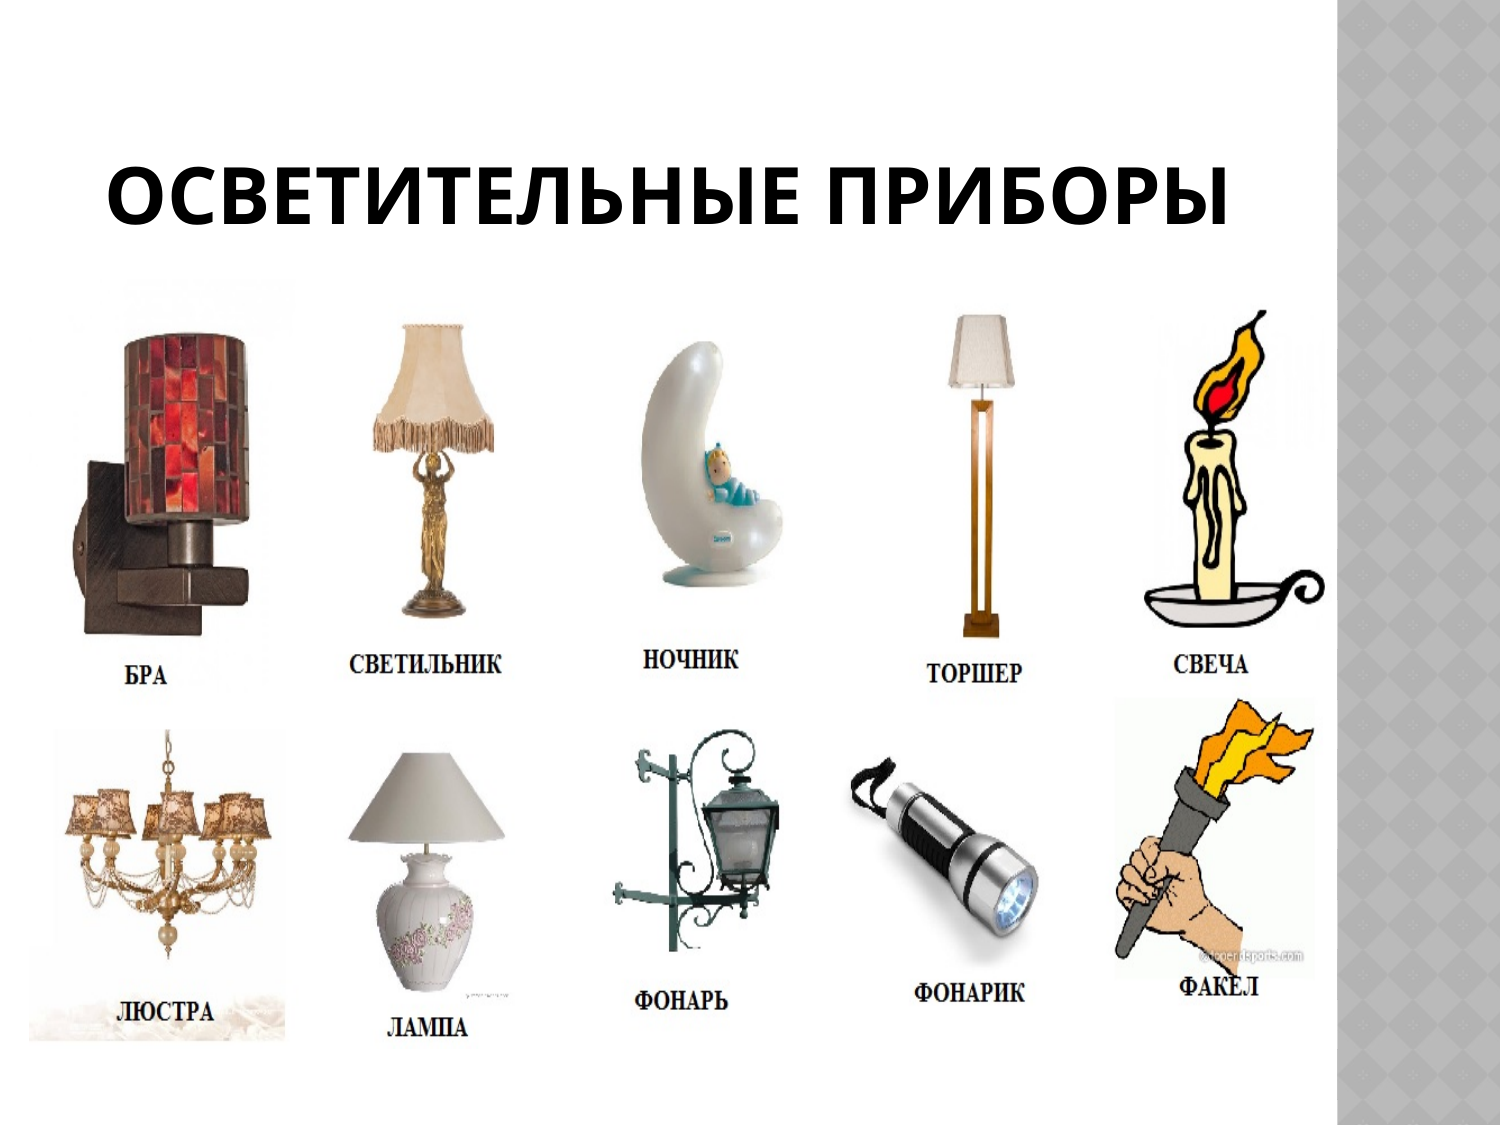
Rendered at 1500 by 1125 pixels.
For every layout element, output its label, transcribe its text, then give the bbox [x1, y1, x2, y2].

picture [29, 279, 1336, 1049]
title Осветительные приборы [75, 52, 1263, 240]
